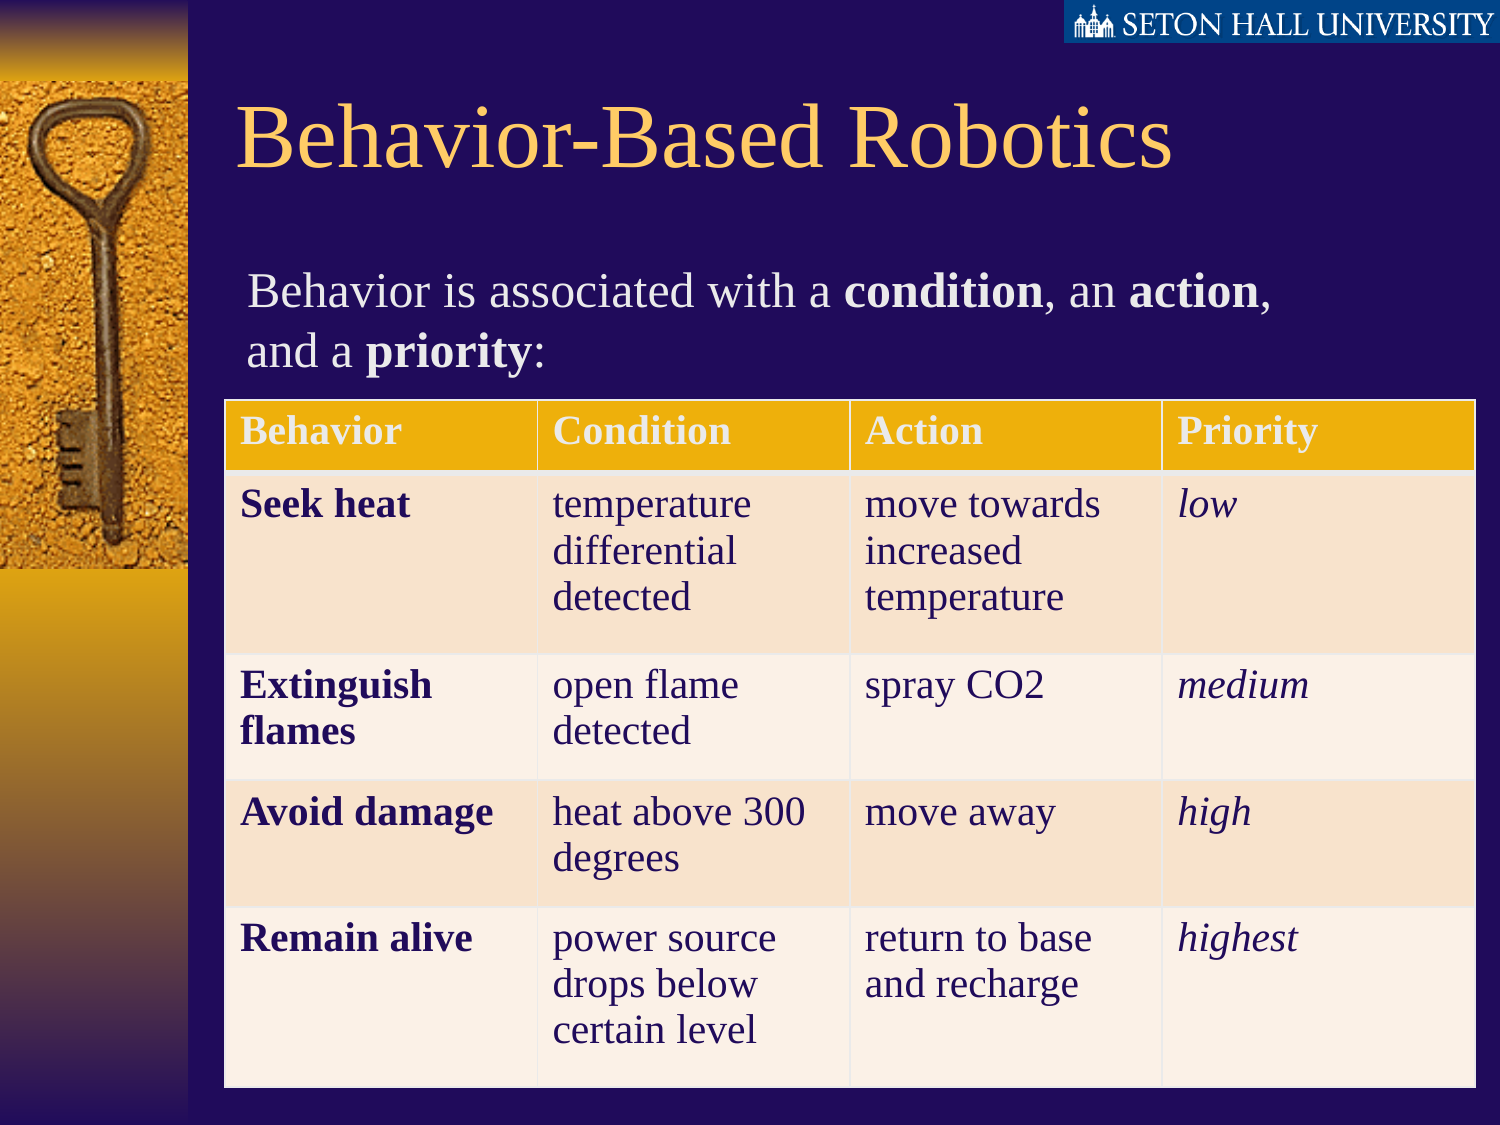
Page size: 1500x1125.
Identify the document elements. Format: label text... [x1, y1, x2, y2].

picture [1064, 0, 1500, 43]
table_cell Extinguish flames [226, 655, 537, 779]
table_cell power source drops below certain level [538, 908, 849, 1086]
table_header Behavior [226, 401, 537, 470]
table_cell Remain alive [226, 908, 537, 1086]
table_cell move away [851, 781, 1161, 906]
list Behavior is associated with a condition, an action, and a priority: [174, 249, 1500, 1101]
table_cell move towards increased temperature [851, 476, 1161, 653]
table_cell high [1163, 781, 1474, 906]
table_header Priority [1163, 401, 1474, 470]
table_cell spray CO2 [851, 655, 1161, 779]
table_header Action [851, 401, 1161, 470]
title Behavior-Based Robotics [220, 36, 1497, 226]
table_cell temperature differential detected [538, 476, 849, 653]
table_cell return to base and recharge [851, 908, 1161, 1086]
table_cell Seek heat [226, 476, 537, 653]
table_cell heat above 300 degrees [538, 781, 849, 906]
table_header Condition [538, 401, 849, 470]
table_cell open flame detected [538, 655, 849, 779]
table_cell low [1163, 476, 1474, 653]
picture [0, 81, 188, 569]
table_cell highest [1163, 908, 1474, 1086]
table_cell medium [1163, 655, 1474, 779]
table_cell Avoid damage [226, 781, 537, 906]
